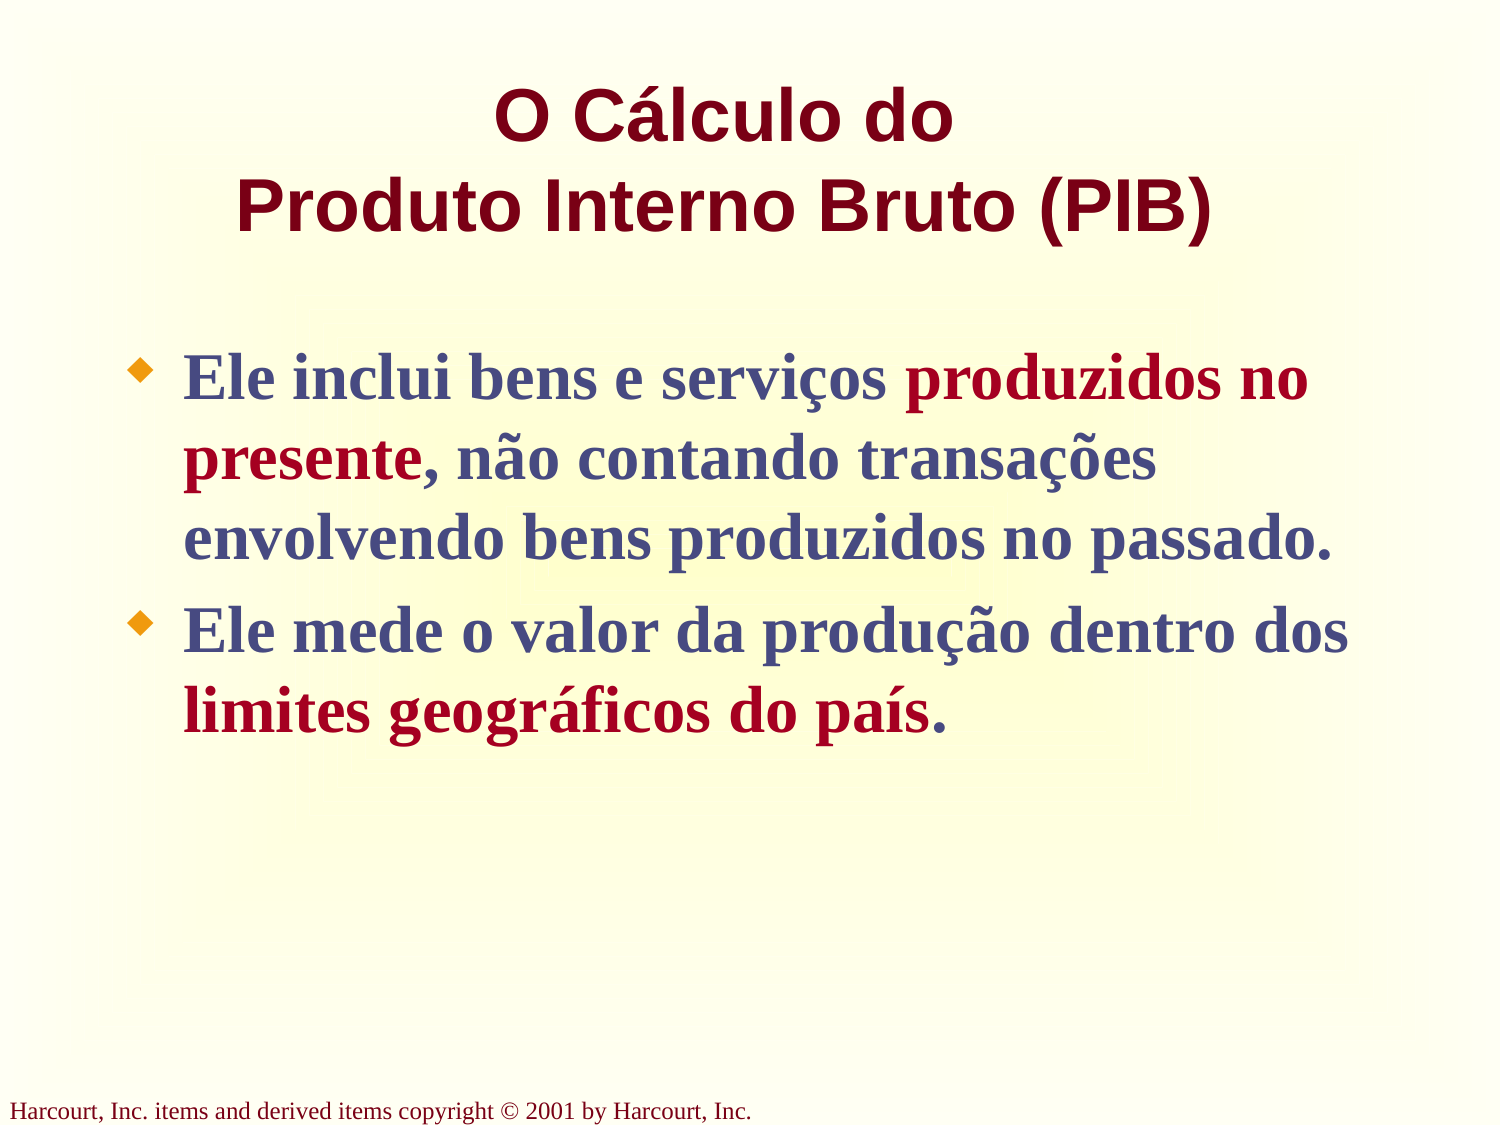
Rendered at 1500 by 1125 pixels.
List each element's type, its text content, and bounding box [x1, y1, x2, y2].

title O Cálculo do Produto Interno Bruto (PIB) [87, 62, 1363, 251]
list Ele inclui bens e serviços produzidos no presente, não contando transações envolvendo bens produzidos no passado. Ele mede o valor da produção dentro dos limites geográficos do país. [111, 324, 1388, 876]
